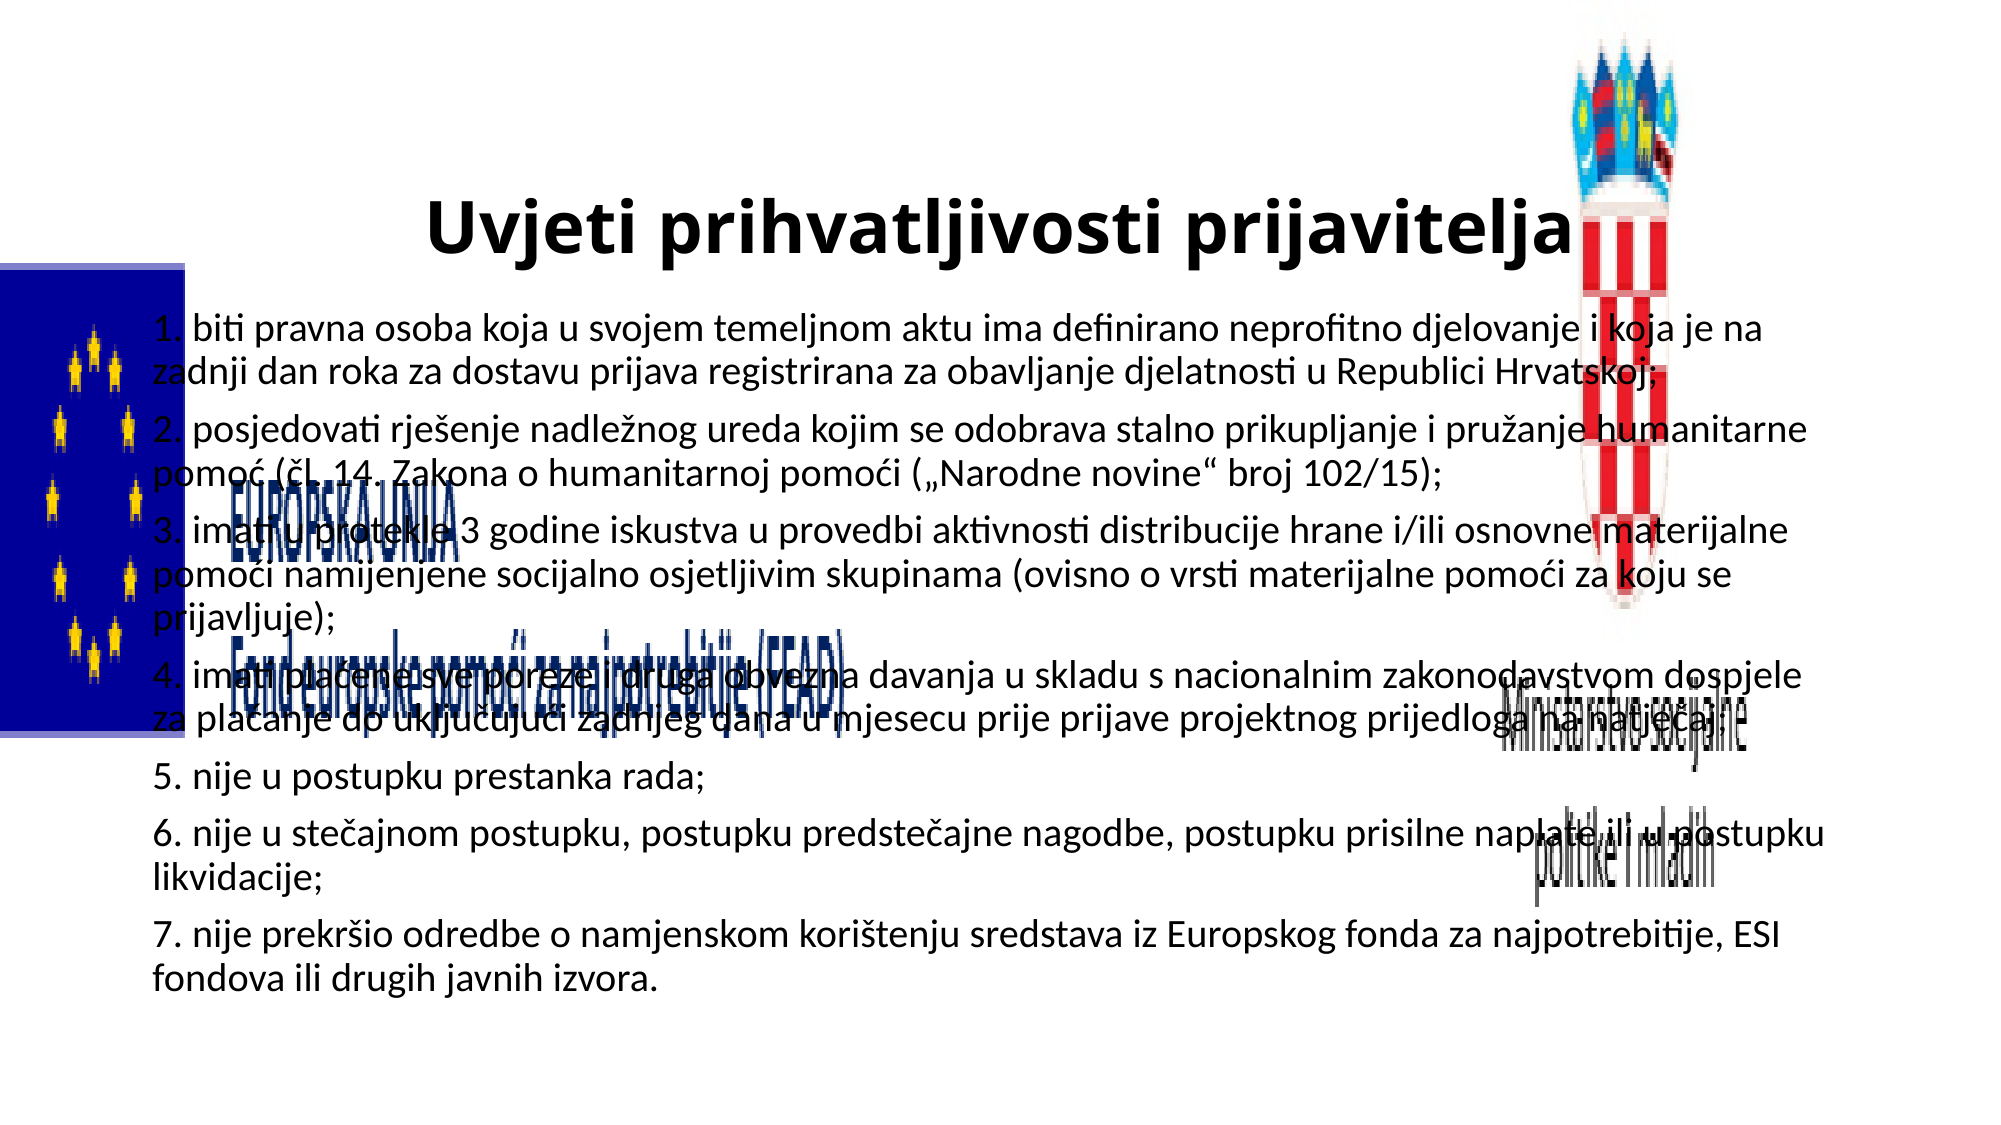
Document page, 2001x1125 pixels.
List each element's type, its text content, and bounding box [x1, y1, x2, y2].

list 1. biti pravna osoba koja u svojem temeljnom aktu ima definirano neprofitno djelovanje i koja je na zadnji dan roka za dostavu prijava registrirana za obavljanje djelatnosti u Republici Hrvatskoj; 2. posjedovati rješenje nadležnog ureda kojim se odobrava stalno prikupljanje i pružanje humanitarne pomoć (čl. 14. Zakona o humanitarnoj pomoći („Narodne novine“ broj 102/15); 3. imati u protekle 3 godine iskustva u provedbi aktivnosti distribucije hrane i/ili osnovne materijalne pomoći namijenjene socijalno osjetljivim skupinama (ovisno o vrsti materijalne pomoći za koju se prijavljuje); 4. imati plaćene sve poreze i druga obvezna davanja u skladu s nacionalnim zakonodavstvom dospjele za plaćanje do uključujući zadnjeg dana u mjesecu prije prijave projektnog prijedloga na natječaj; 5. nije u postupku prestanka rada; 6. nije u stečajnom postupku, postupku predstečajne nagodbe, postupku prisilne naplate ili u postupku likvidacije; 7. nije prekršio odredbe o namjenskom korištenju sredstava iz Europskog fonda za najpotrebitije, ESI fondova ili drugih javnih izvora. [137, 299, 1863, 1014]
picture [0, 0, 2001, 1125]
title Uvjeti prihvatljivosti prijavitelja [137, 183, 1863, 278]
